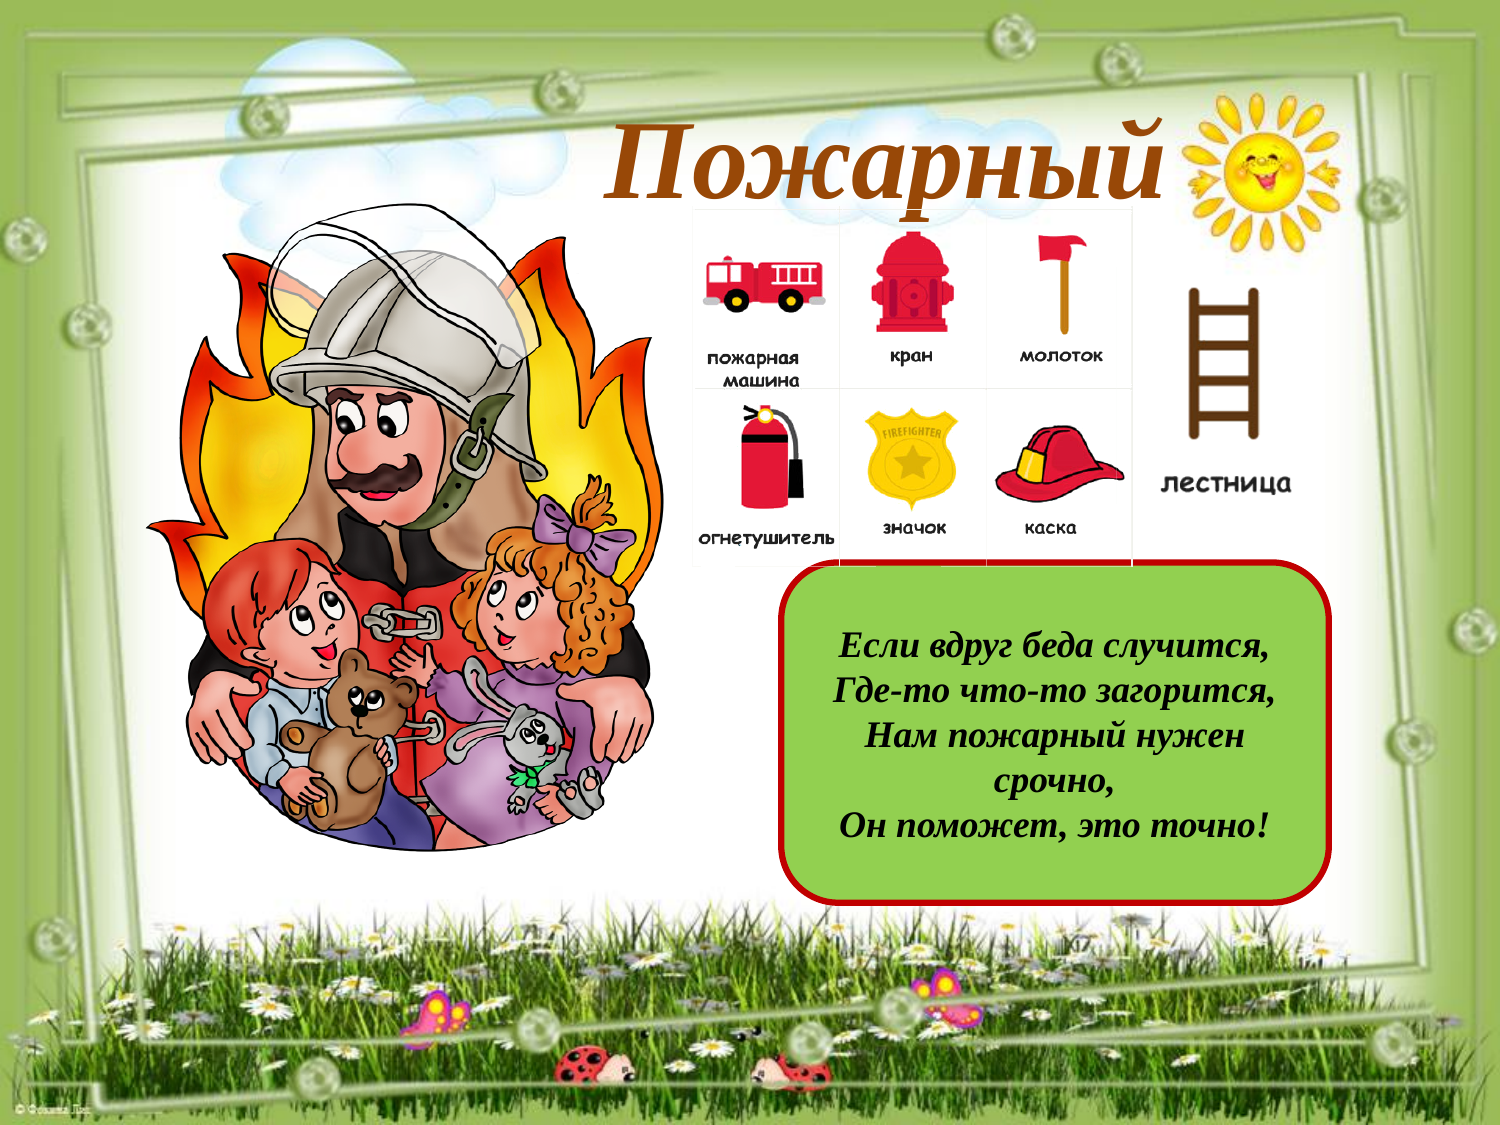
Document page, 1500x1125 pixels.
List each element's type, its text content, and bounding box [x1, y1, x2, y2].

picture [0, 0, 1500, 1125]
text_box Пожарный [525, 78, 1247, 229]
text_box Если вдруг беда случится, Где-то что-то загорится, Нам пожарный нужен срочно, Он поможет, это точно! [779, 560, 1331, 905]
